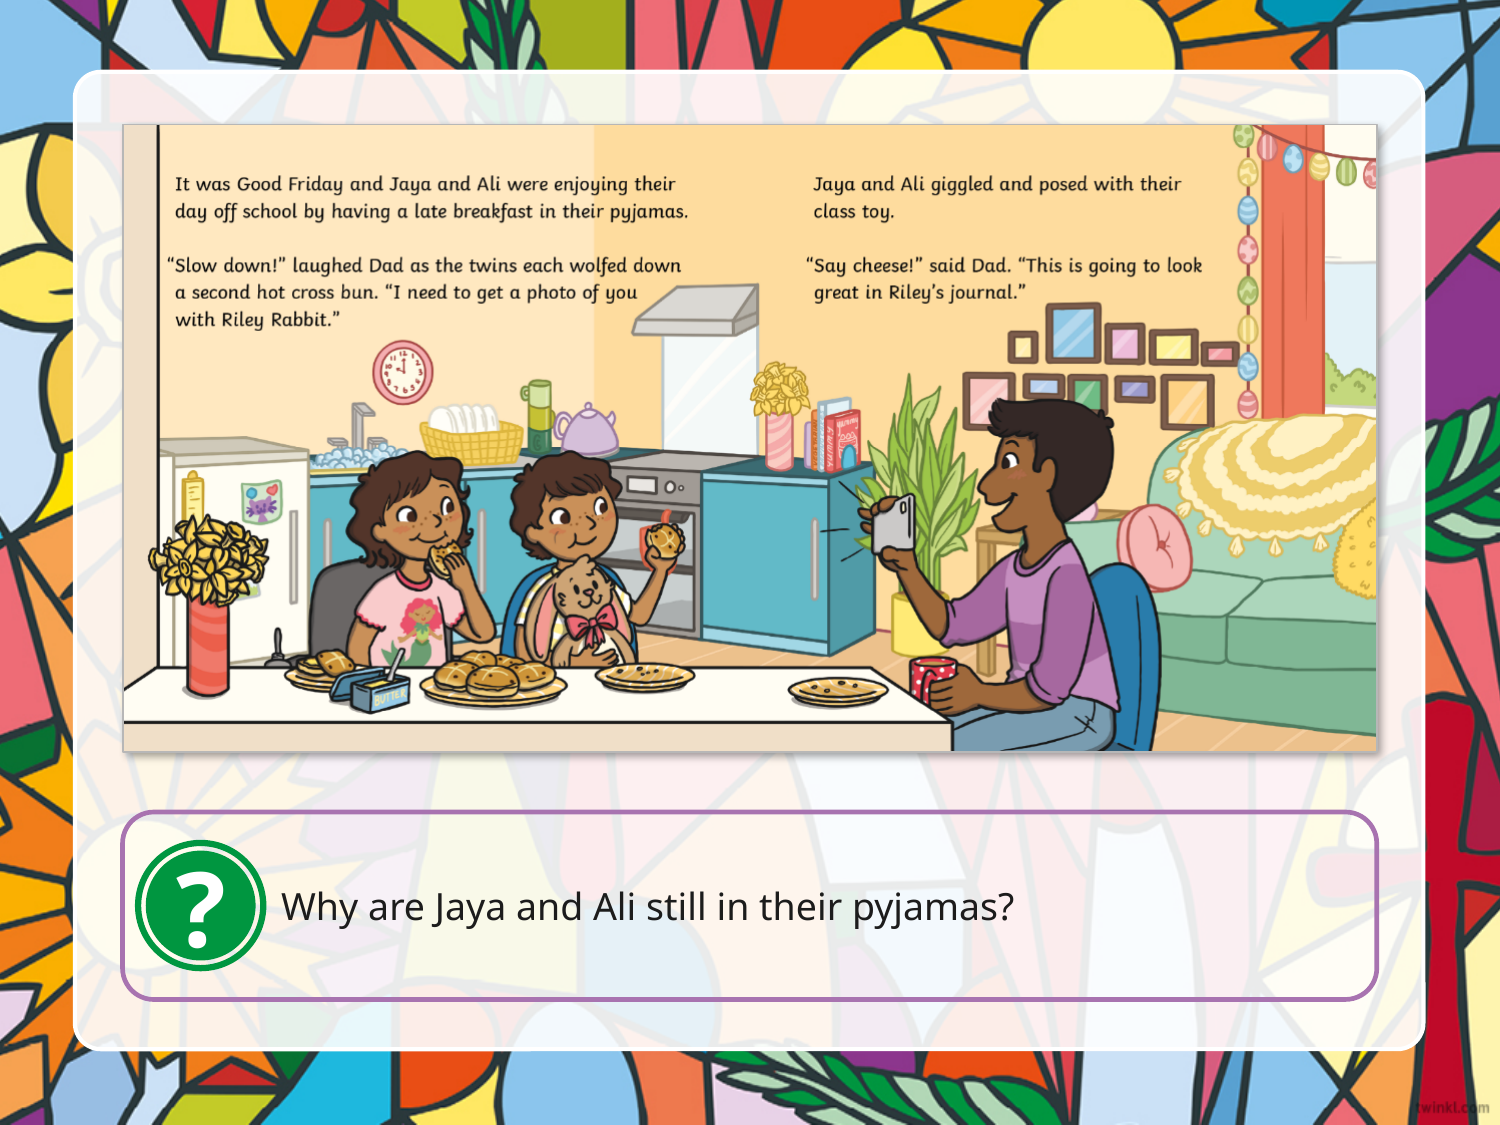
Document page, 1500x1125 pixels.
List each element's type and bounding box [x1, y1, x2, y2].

picture [0, 0, 1500, 1125]
text_box [138, 842, 264, 969]
text_box [121, 810, 1378, 1001]
